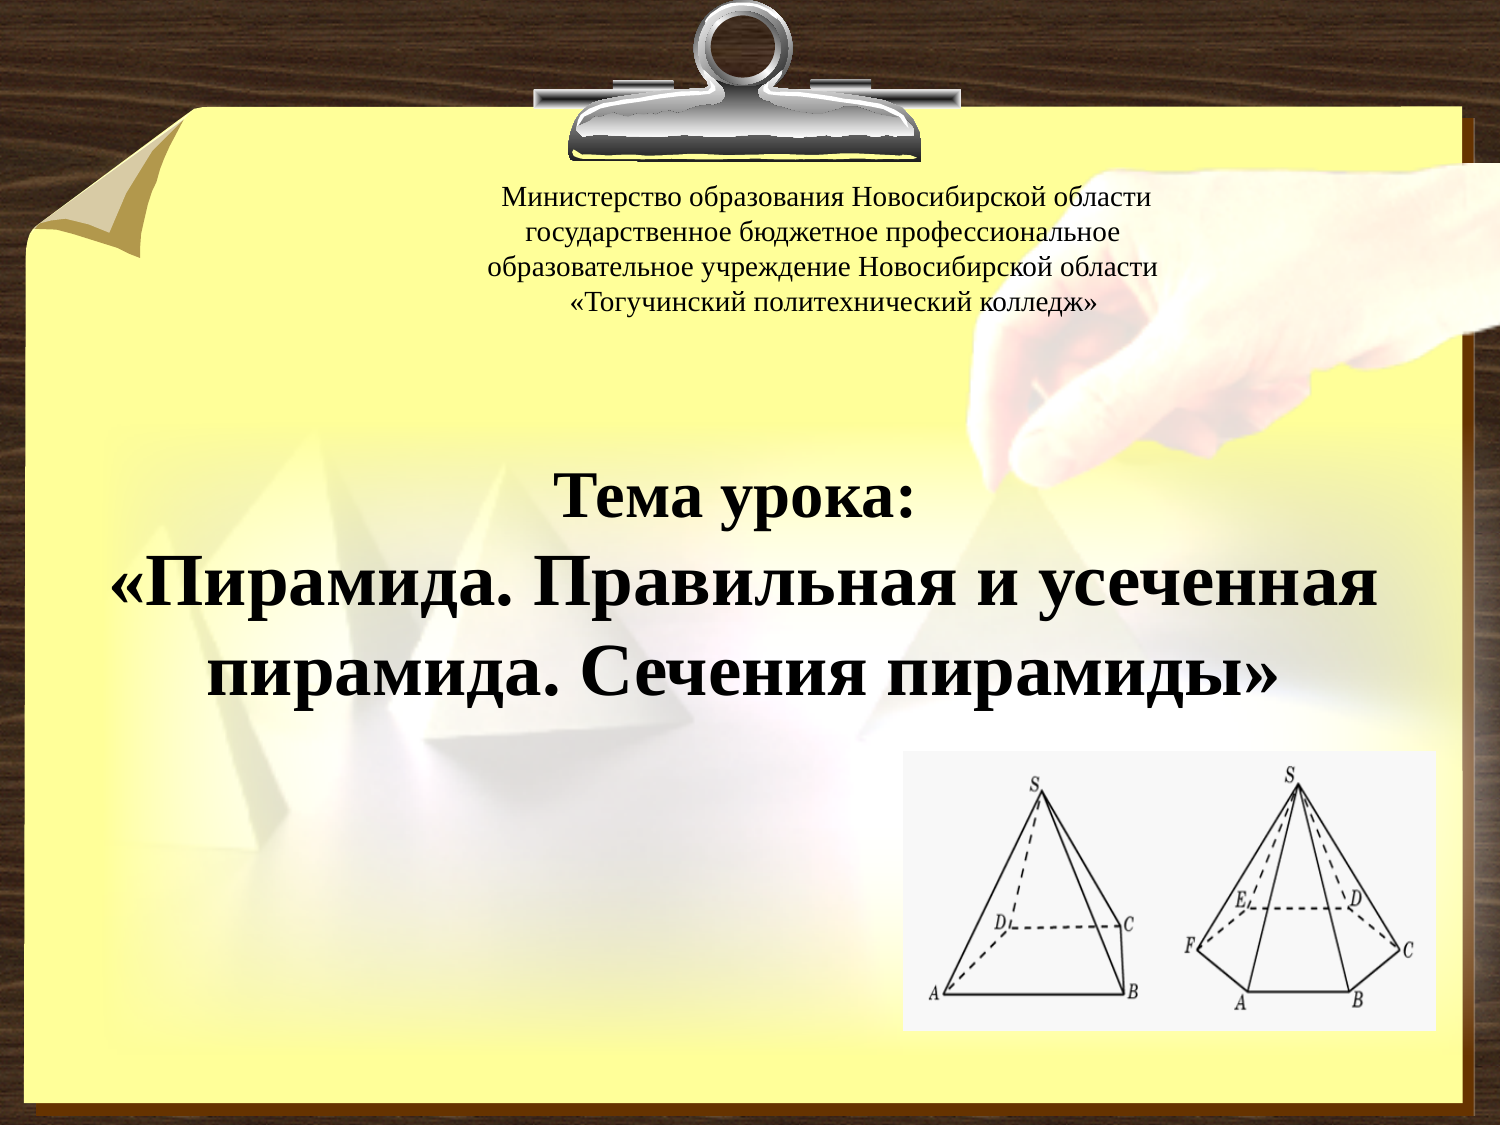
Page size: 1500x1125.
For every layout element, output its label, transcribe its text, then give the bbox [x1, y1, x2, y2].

picture [710, 15, 775, 78]
picture [0, 0, 1500, 1125]
text_box Министерство образования Новосибирской области государственное бюджетное профессиональное образовательное учреждение Новосибирской области «Тогучинский политехнический колледж» [289, 134, 1365, 162]
